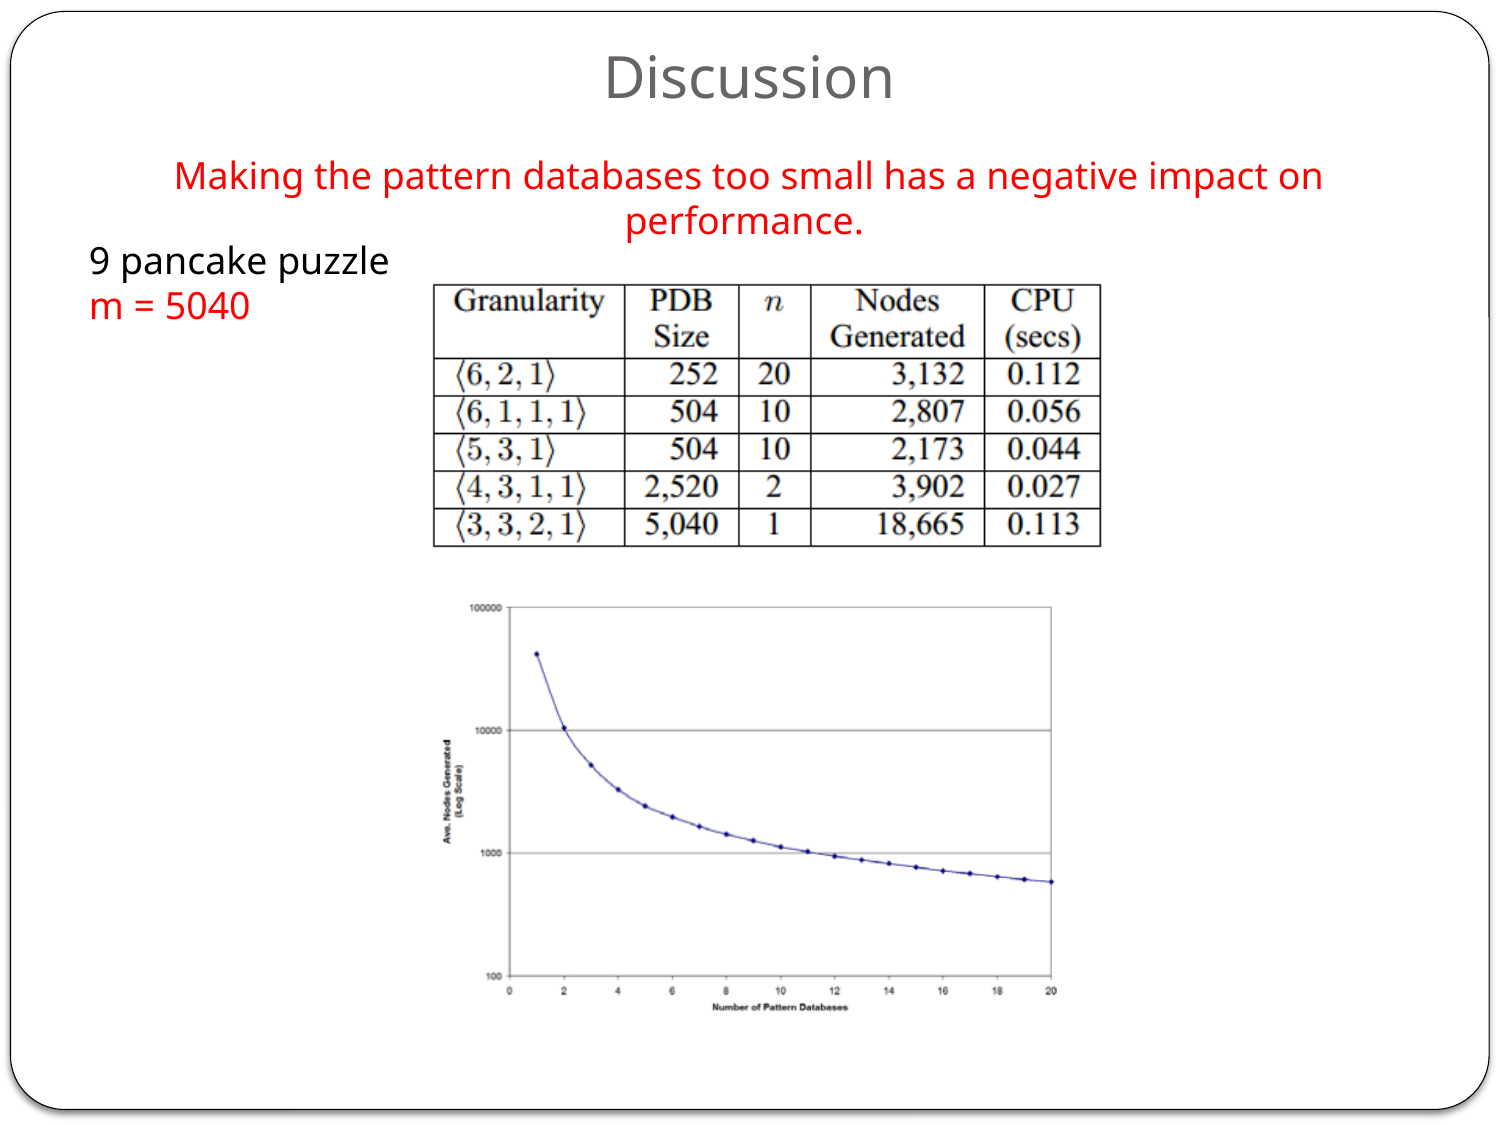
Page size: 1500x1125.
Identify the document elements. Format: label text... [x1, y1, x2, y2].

text_box Making the pattern databases too small has a negative impact on performance. [74, 144, 1425, 250]
title Discussion [74, 14, 1425, 125]
text_box 9 pancake puzzle m = 5040 [74, 229, 562, 335]
picture [399, 249, 1117, 566]
picture [395, 585, 1104, 1023]
